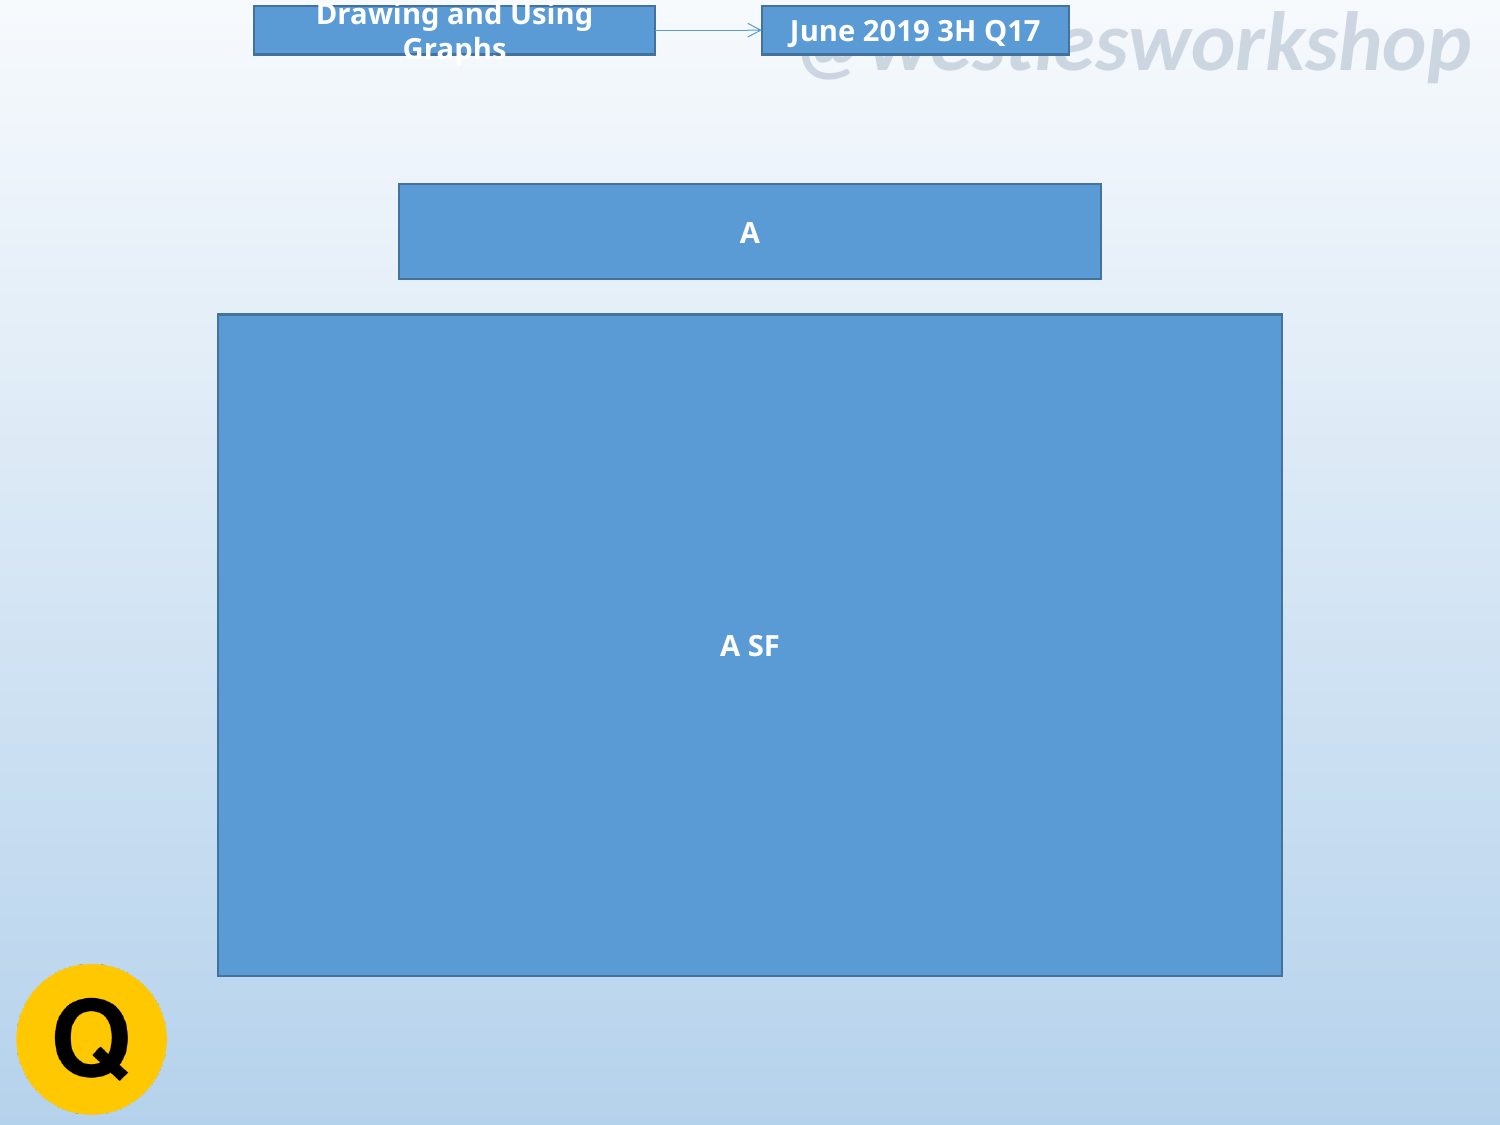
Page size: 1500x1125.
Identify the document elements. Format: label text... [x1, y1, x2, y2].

picture [0, 940, 191, 1125]
picture [218, 314, 1282, 976]
picture [398, 184, 1101, 279]
text_box Drawing and Using Graphs [253, 5, 656, 56]
text_box June 2019 3H Q17 [761, 5, 1070, 56]
